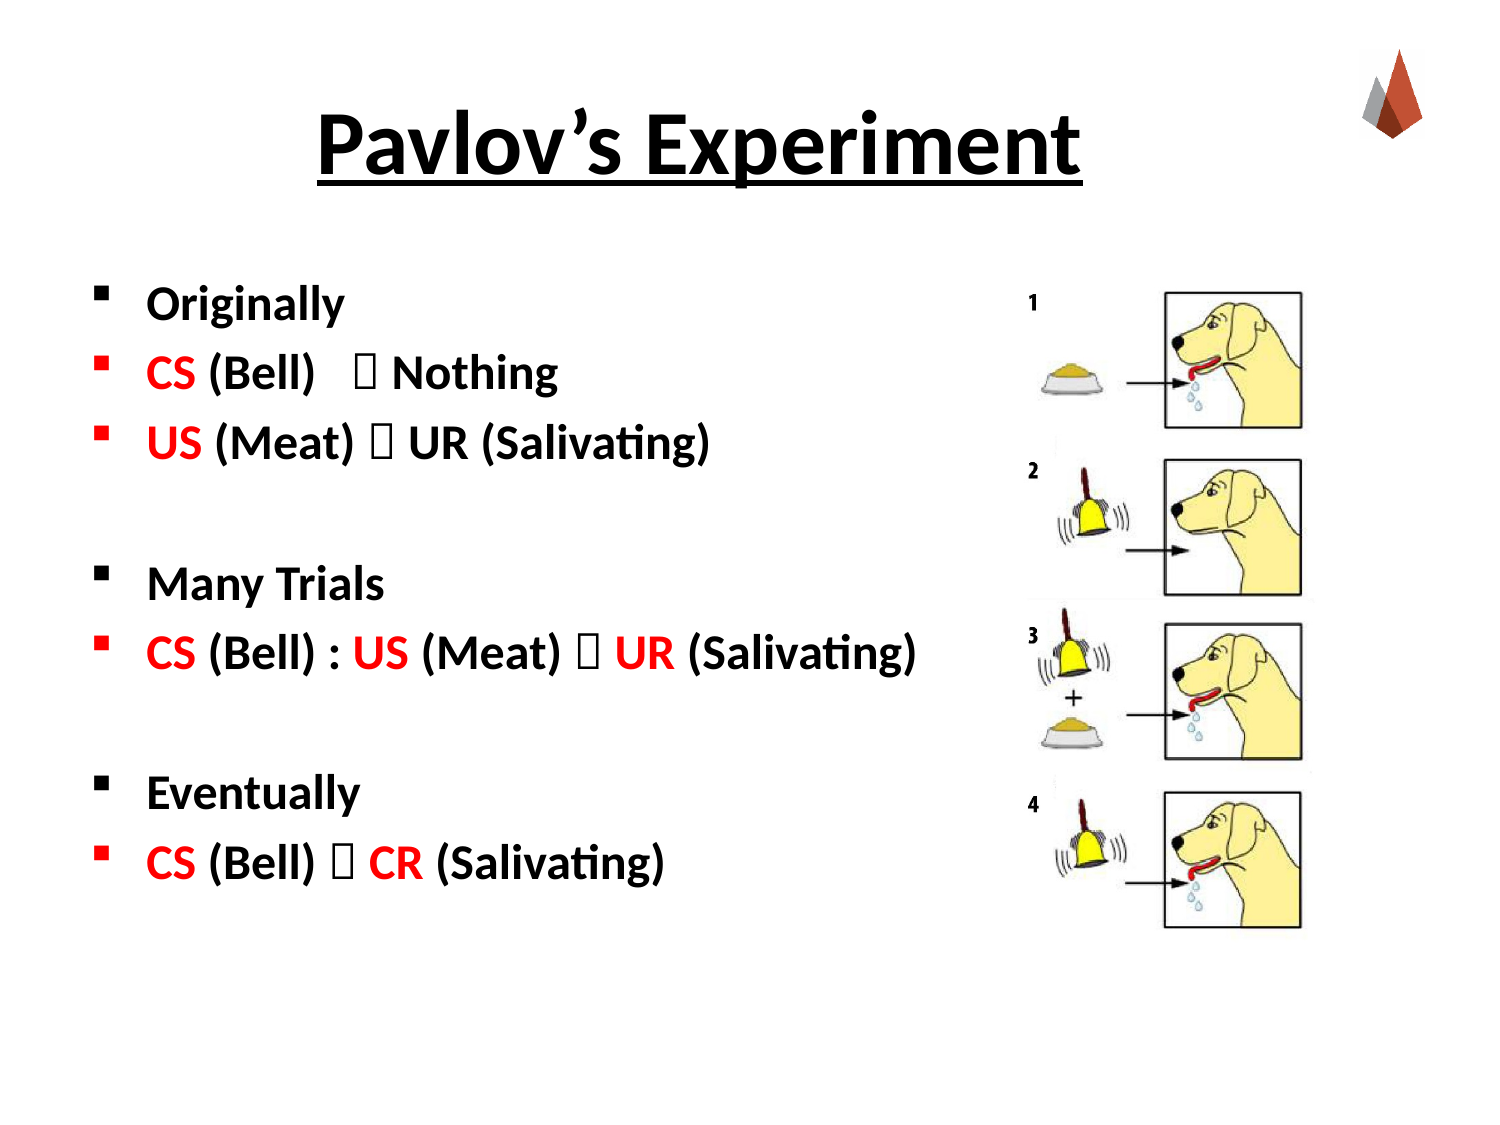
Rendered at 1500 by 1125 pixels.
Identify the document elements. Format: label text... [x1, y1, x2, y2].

title Pavlov’s Experiment [174, 37, 1225, 238]
list Originally CS (Bell)  Nothing US (Meat)  UR (Salivating) Many Trials CS (Bell) : US (Meat)  UR (Salivating) Eventually CS (Bell)  CR (Salivating) [75, 262, 1425, 1005]
picture [1012, 270, 1335, 951]
picture [1359, 49, 1425, 139]
